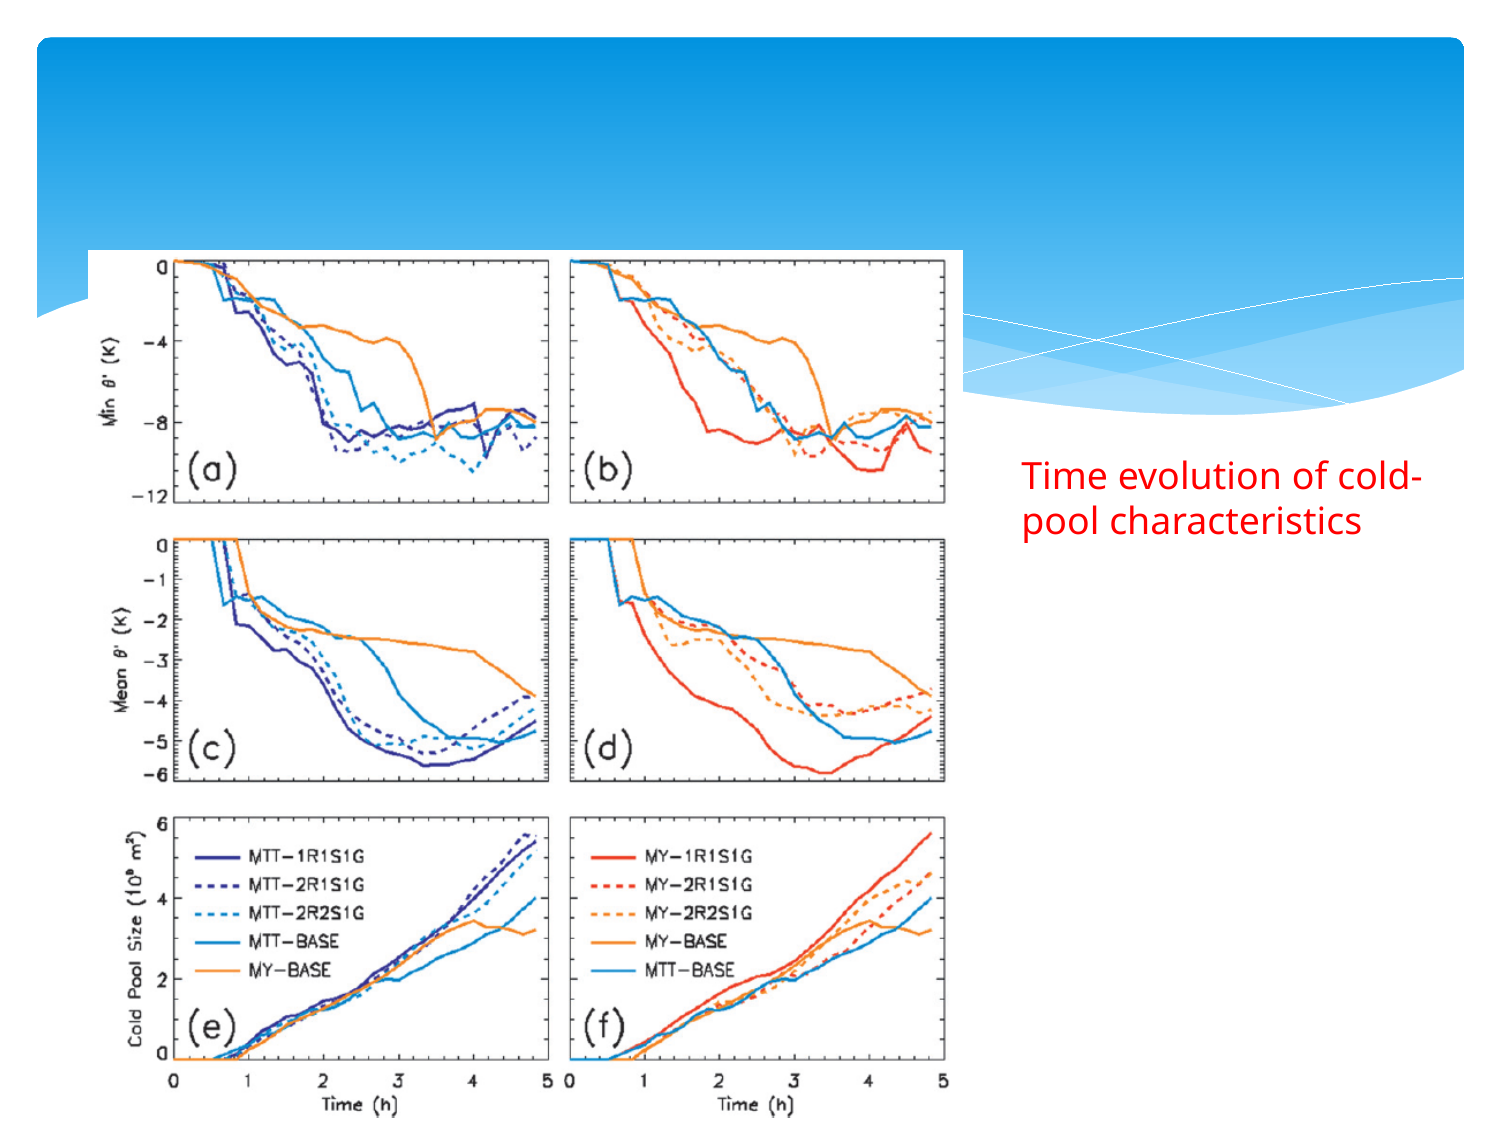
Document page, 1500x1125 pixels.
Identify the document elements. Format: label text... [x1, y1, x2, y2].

picture [88, 250, 963, 1118]
text_box Time evolution of cold-pool characteristics [1006, 444, 1444, 550]
